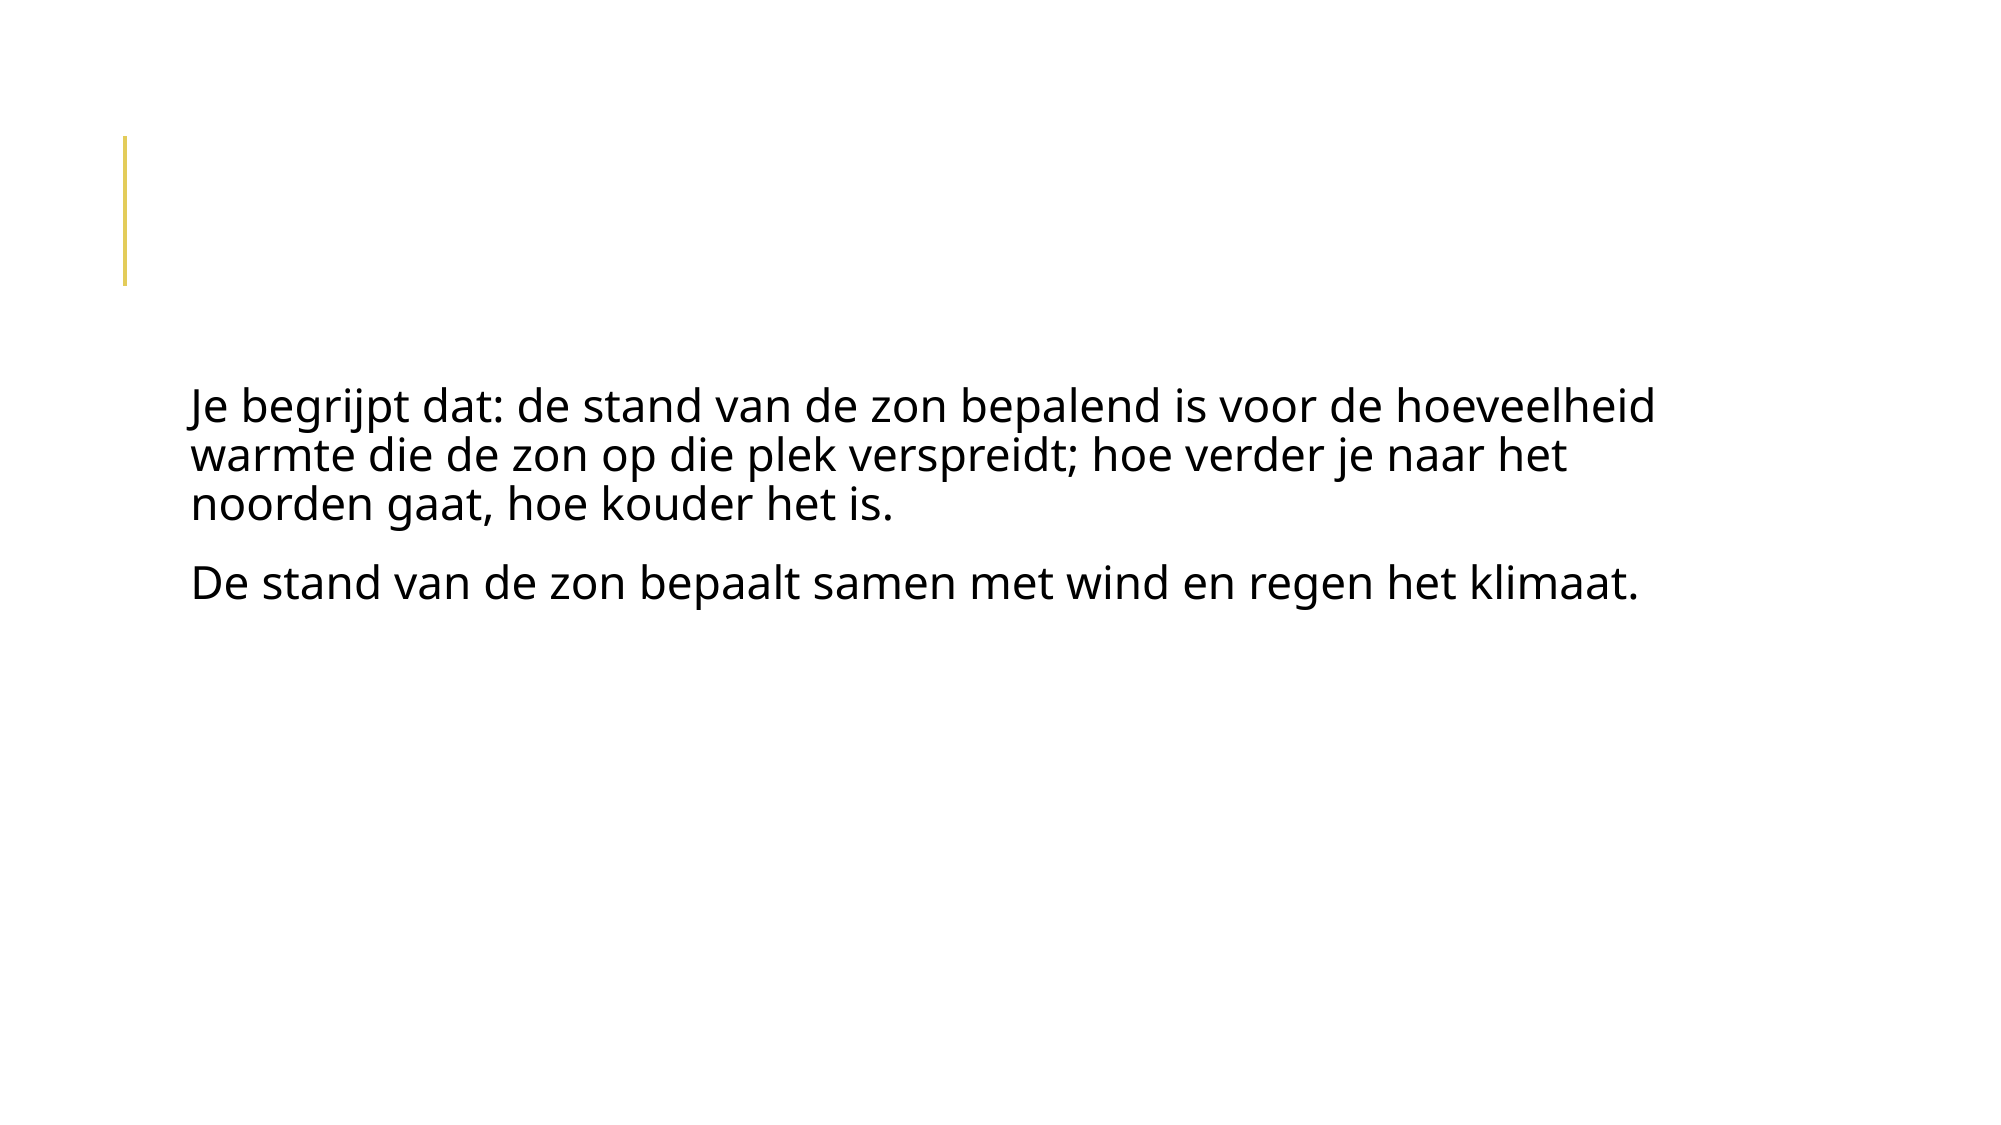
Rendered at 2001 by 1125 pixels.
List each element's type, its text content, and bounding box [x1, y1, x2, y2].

list Je begrijpt dat: de stand van de zon bepalend is voor de hoeveelheid warmte die de zon op die plek verspreidt; hoe verder je naar het noorden gaat, hoe kouder het is. De stand van de zon bepaalt samen met wind en regen het klimaat. [168, 375, 1763, 1035]
